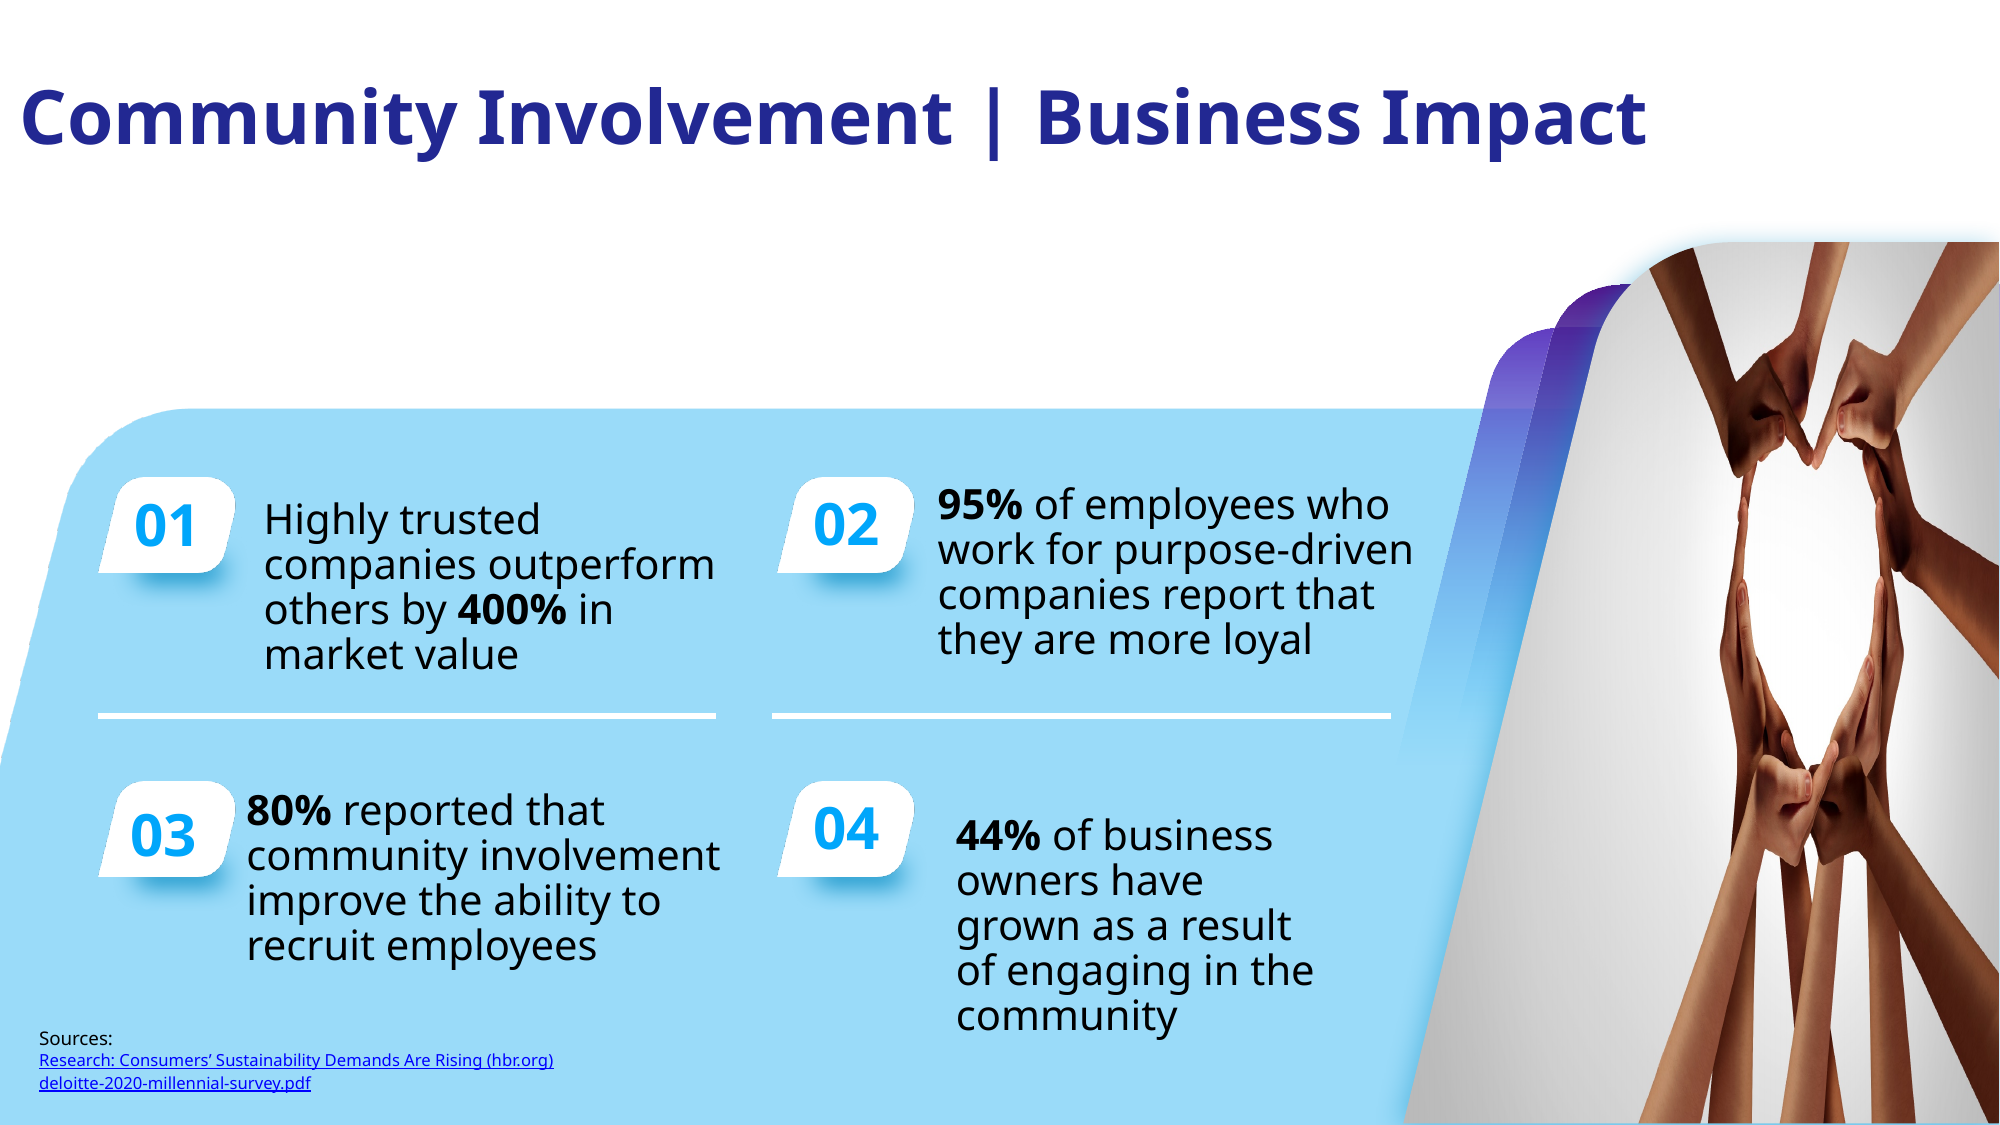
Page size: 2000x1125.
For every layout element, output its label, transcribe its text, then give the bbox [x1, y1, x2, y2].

title Community Involvement | Business Impact [19, 17, 1898, 230]
text_box 80% reported that community involvement improve the ability to recruit employees [231, 781, 805, 977]
text_box Highly trusted companies outperform others by 400% in market value [248, 490, 765, 686]
text_box Sources: Research: Consumers’ Sustainability Demands Are Rising (hbr.org) deloitte-2020-millennial-survey.pdf [24, 1019, 816, 1103]
picture [0, 241, 2000, 1125]
text_box 44% of business owners have grown as a result of engaging in the community [941, 807, 1350, 1048]
text_box 95% of employees who work for purpose-driven companies report that they are more loyal [922, 475, 1398, 671]
